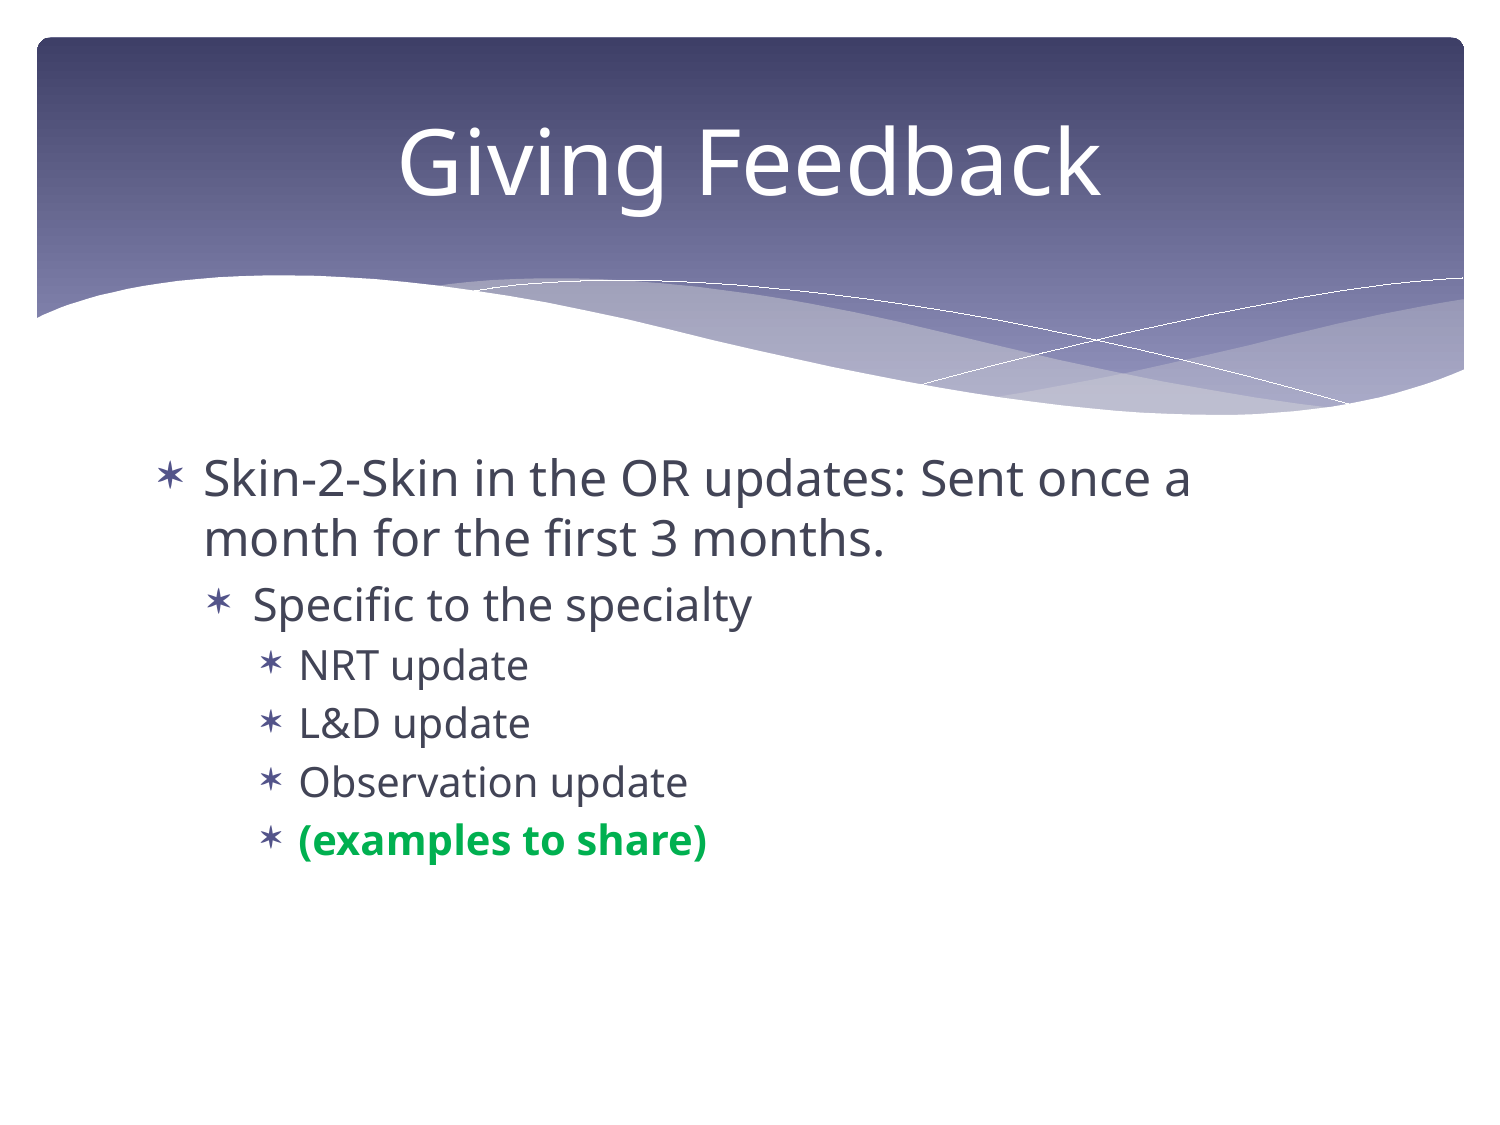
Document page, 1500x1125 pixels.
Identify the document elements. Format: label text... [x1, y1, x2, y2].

list Skin-2-Skin in the OR updates: Sent once a month for the first 3 months. Specific to the specialty NRT update L&D update Observation update (examples to share) [143, 438, 1359, 1005]
title Giving Feedback [75, 55, 1425, 261]
